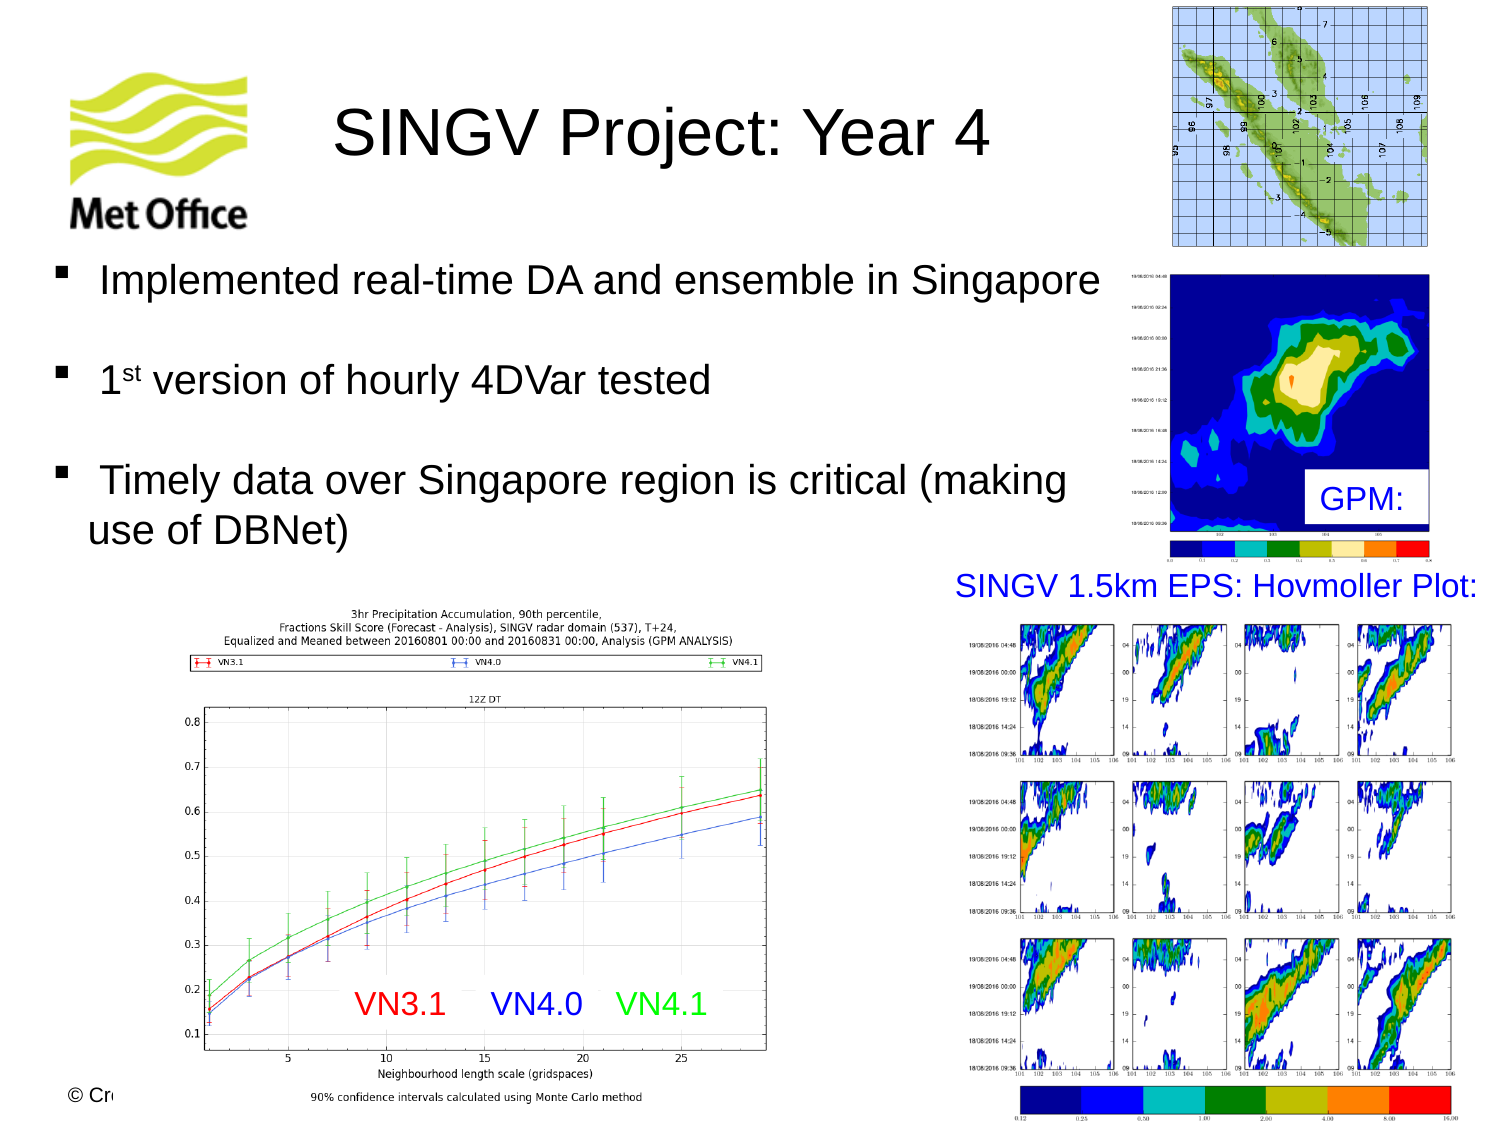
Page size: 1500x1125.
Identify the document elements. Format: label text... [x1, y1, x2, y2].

picture [0, 0, 1500, 1125]
text_box Implemented real-time DA and ensemble in Singapore 1st version of hourly 4DVar tested Timely data over Singapore region is critical (making use of DBNet) [37, 245, 1125, 561]
text_box SINGV 1.5km EPS: Hovmoller Plot: [940, 556, 1494, 612]
text_box SINGV Project: Year 4 [249, 69, 1075, 188]
